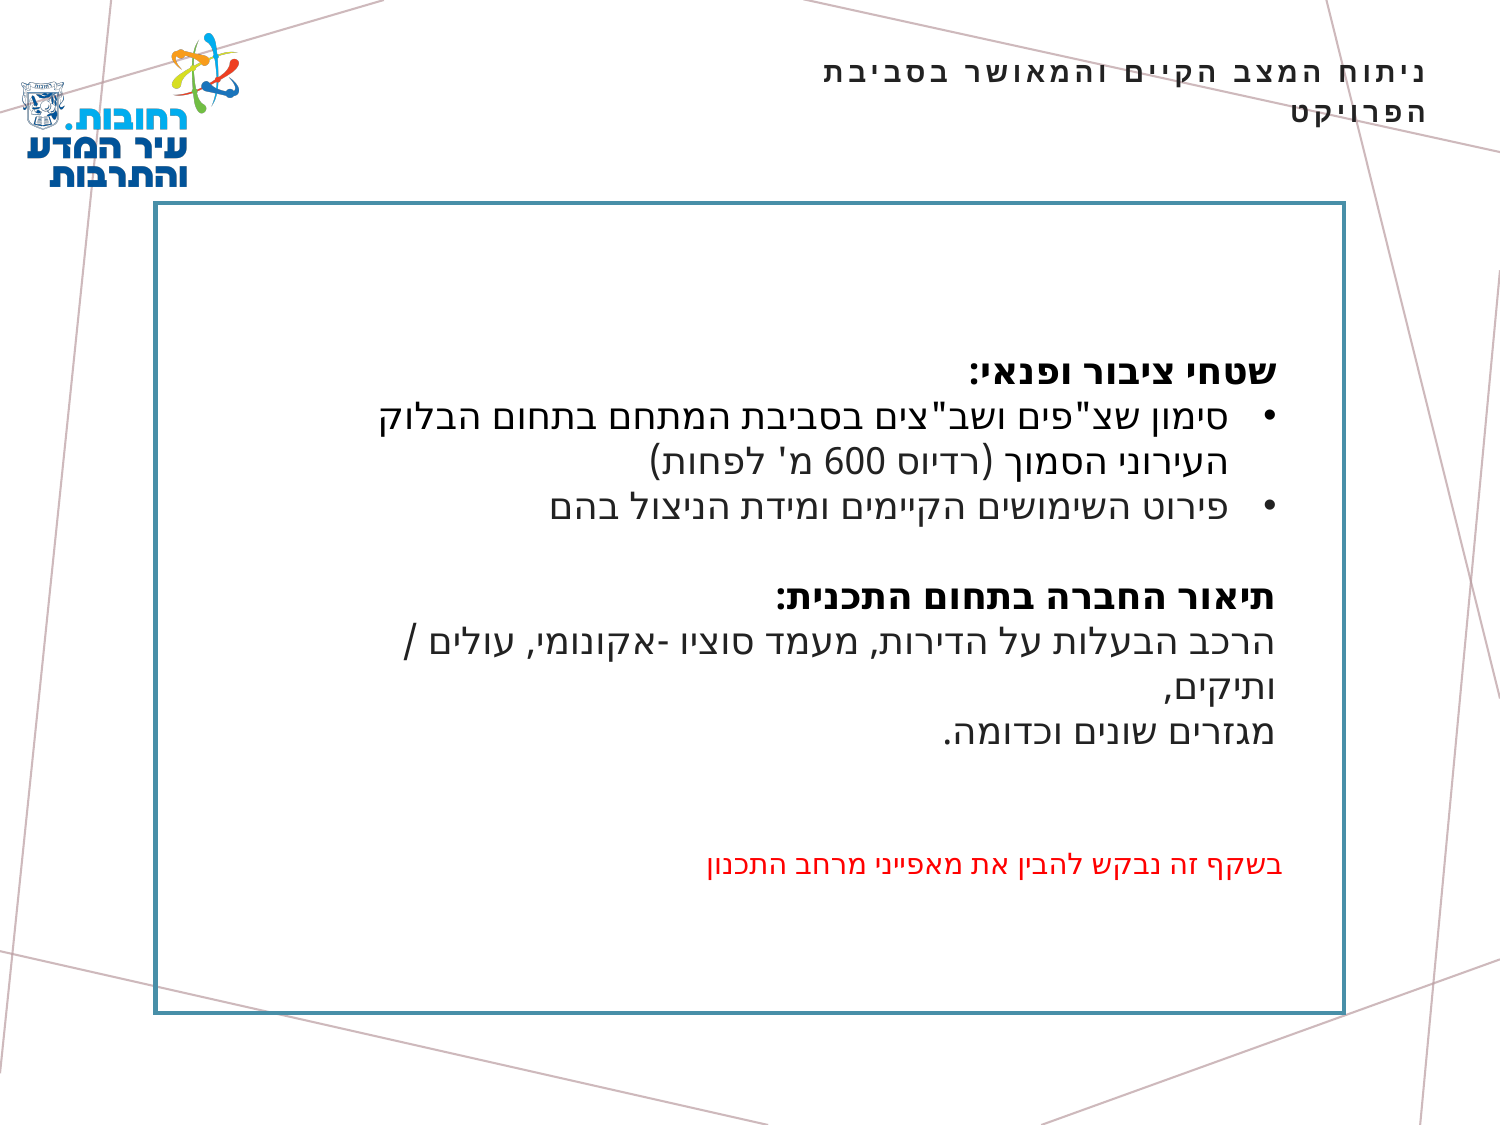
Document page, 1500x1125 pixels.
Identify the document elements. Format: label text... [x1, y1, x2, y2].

text_box [155, 202, 1345, 1014]
picture [21, 33, 239, 187]
text_box ניתוח המצב הקיים והמאושר בסביבת הפרויקט [683, 40, 1441, 157]
